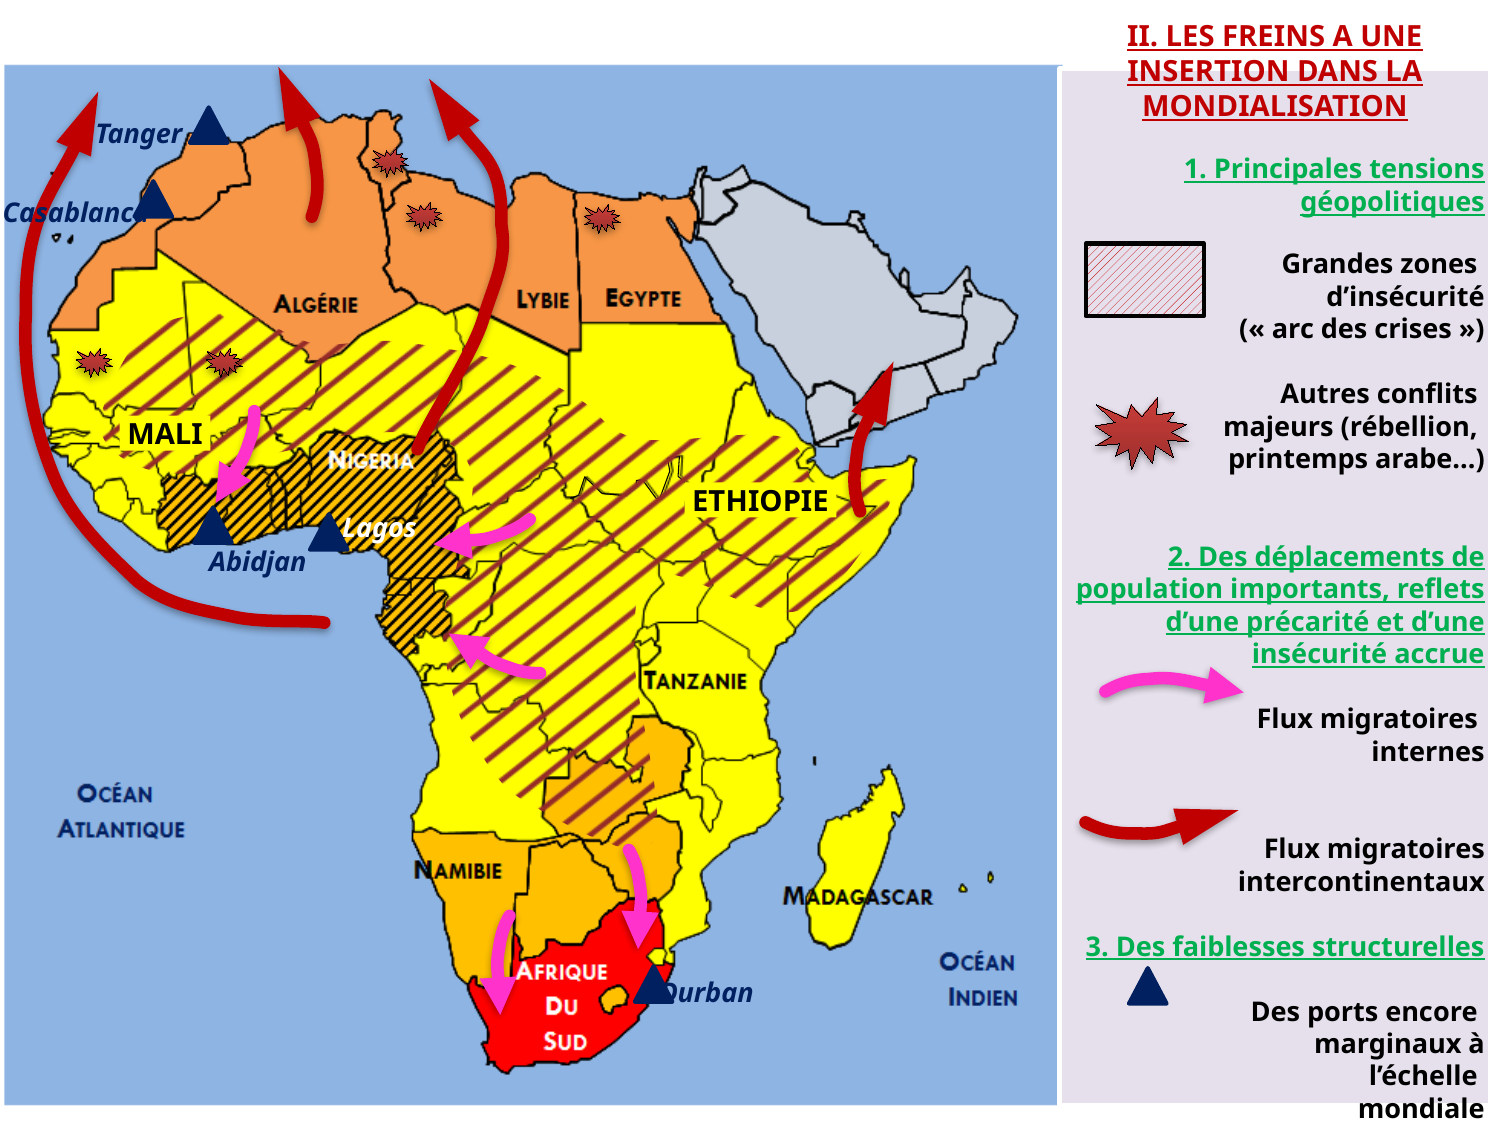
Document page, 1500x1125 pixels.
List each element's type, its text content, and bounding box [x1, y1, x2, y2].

text_box [1152, 684, 1253, 737]
text_box II. Les freins a une insertion dans la mondialisation 1. Principales tensions géopolitiques Grandes zones d’insécurité (« arc des crises ») Autres conflits majeurs (rébellion, printemps arabe…) 2. Des déplacements de population importants, reflets d’une précarité et d’une insécurité accrue Flux migratoires internes Flux migratoires intercontinentaux 3. Des faiblesses structurelles Des ports encore marginaux à l’échelle mondiale [1070, 66, 1493, 1107]
text_box [1138, 763, 1247, 827]
picture [0, 55, 1066, 1111]
text_box [1082, 809, 1239, 837]
text_box [1084, 241, 1206, 318]
text_box [1095, 397, 1189, 470]
text_box [1127, 966, 1169, 1006]
text_box [1102, 675, 1244, 699]
